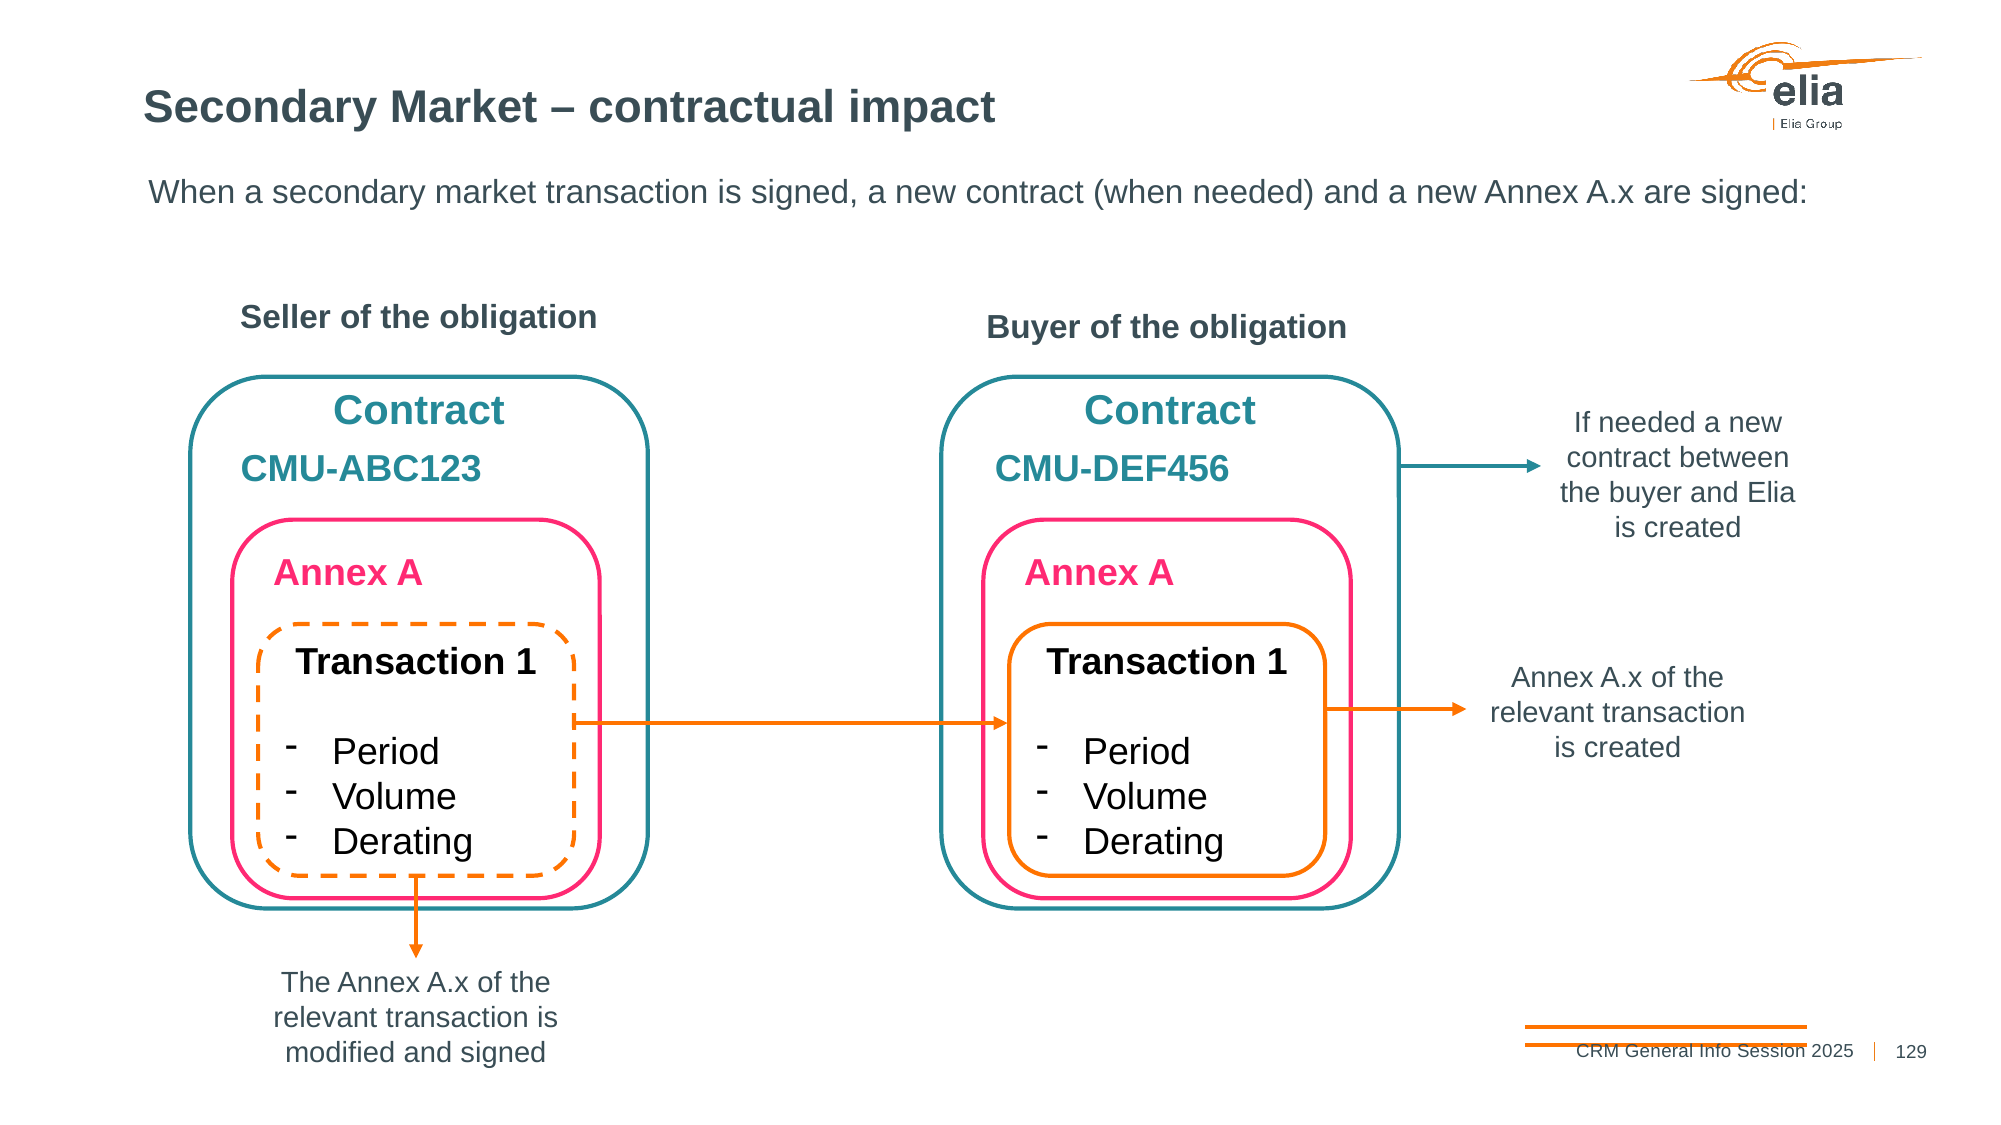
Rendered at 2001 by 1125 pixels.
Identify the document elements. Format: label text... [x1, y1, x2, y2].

text_box [939, 717, 1401, 911]
text_box [188, 374, 650, 911]
picture [1685, 42, 1922, 130]
text_box [981, 517, 1353, 901]
text_box Buyer of the obligation [917, 286, 1417, 365]
text_box Contract [1012, 368, 1329, 447]
text_box [939, 374, 1401, 721]
text_box Annex A [941, 531, 1258, 610]
text_box CMU-DEF456 [928, 426, 1296, 505]
text_box Contract [261, 368, 578, 447]
text_box If needed a new contract between the buyer and Elia is created [1543, 402, 1813, 546]
text_box CMU-ABC123 [177, 426, 545, 505]
text_box [230, 517, 602, 901]
text_box Seller of the obligation [169, 275, 669, 354]
text_box Annex A [190, 531, 507, 610]
list When a secondary market transaction is signed, a new contract (when needed) and a new Annex A.x are signed: [133, 154, 1834, 235]
text_box The Annex A.x of the relevant transaction is modified and signed [222, 956, 610, 1076]
title Secondary Market – contractual impact [143, 69, 1694, 154]
text_box Annex A.x of the relevant transaction is created [1466, 651, 1770, 771]
text_box [0, 971, 1527, 1104]
slide_number 129 [1895, 1025, 1963, 1063]
footer CRM General Info Session 2025 [1527, 1030, 1855, 1063]
